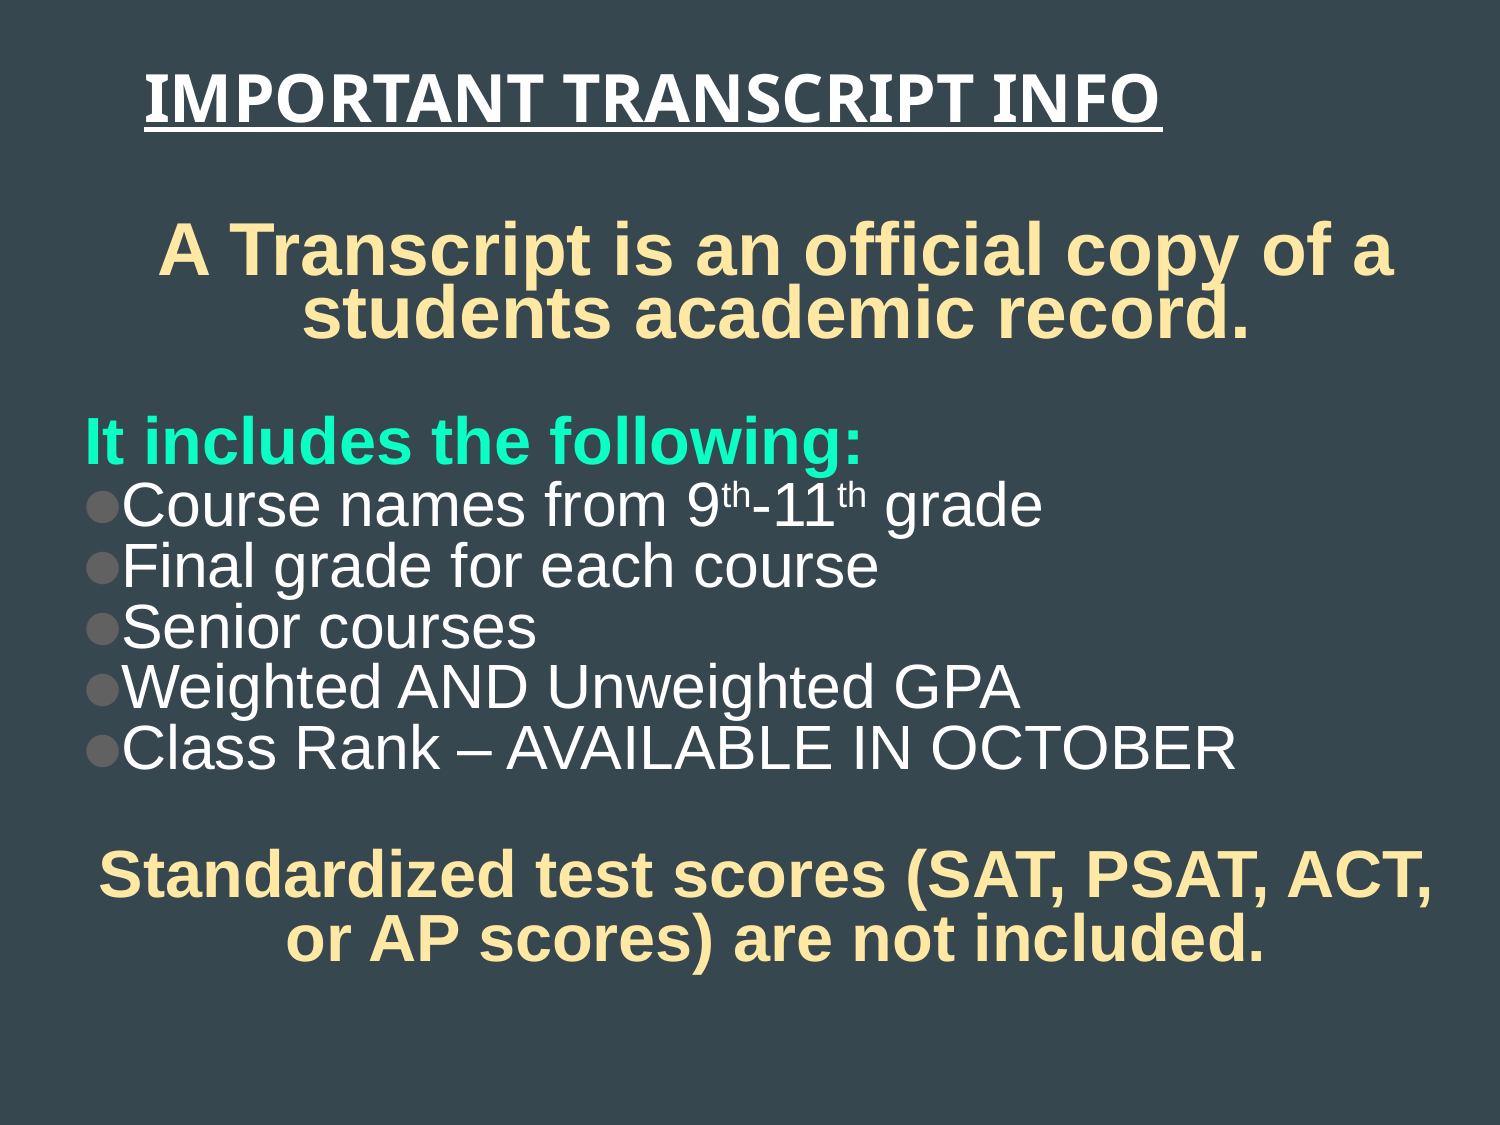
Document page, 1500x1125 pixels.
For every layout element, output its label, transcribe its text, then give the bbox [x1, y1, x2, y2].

list A Transcript is an official copy of a students academic record. It includes the following: Course names from 9th-11th grade Final grade for each course Senior courses Weighted AND Unweighted GPA Class Rank – AVAILABLE IN OCTOBER Standardized test scores (SAT, PSAT, ACT, or AP scores) are not included. [33, 175, 1484, 1076]
title IMPORTANT TRANSCRIPT INFO [50, 0, 1438, 192]
